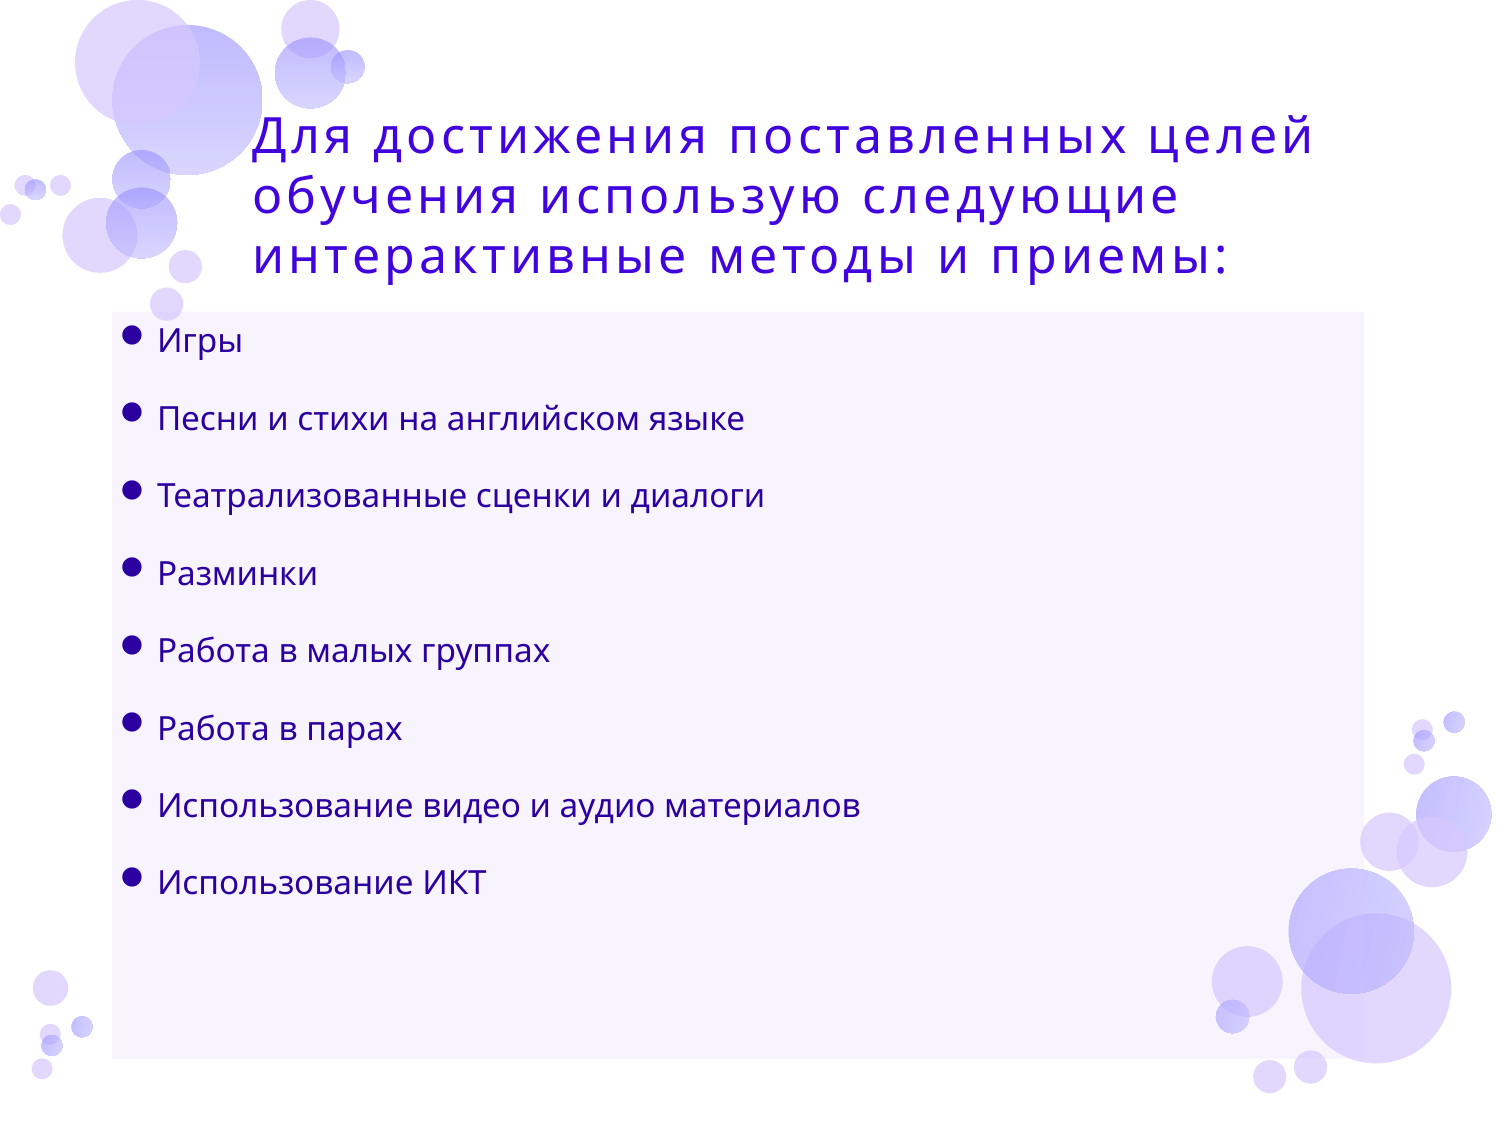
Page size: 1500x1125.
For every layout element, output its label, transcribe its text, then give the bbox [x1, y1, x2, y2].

list Игры Песни и стихи на английском языке Театрализованные сценки и диалоги Разминки Работа в малых группах Работа в парах Использование видео и аудио материалов Использование ИКТ [112, 311, 1365, 1059]
title Для достижения поставленных целей обучения использую следующие интерактивные методы и приемы: [237, 99, 1424, 288]
